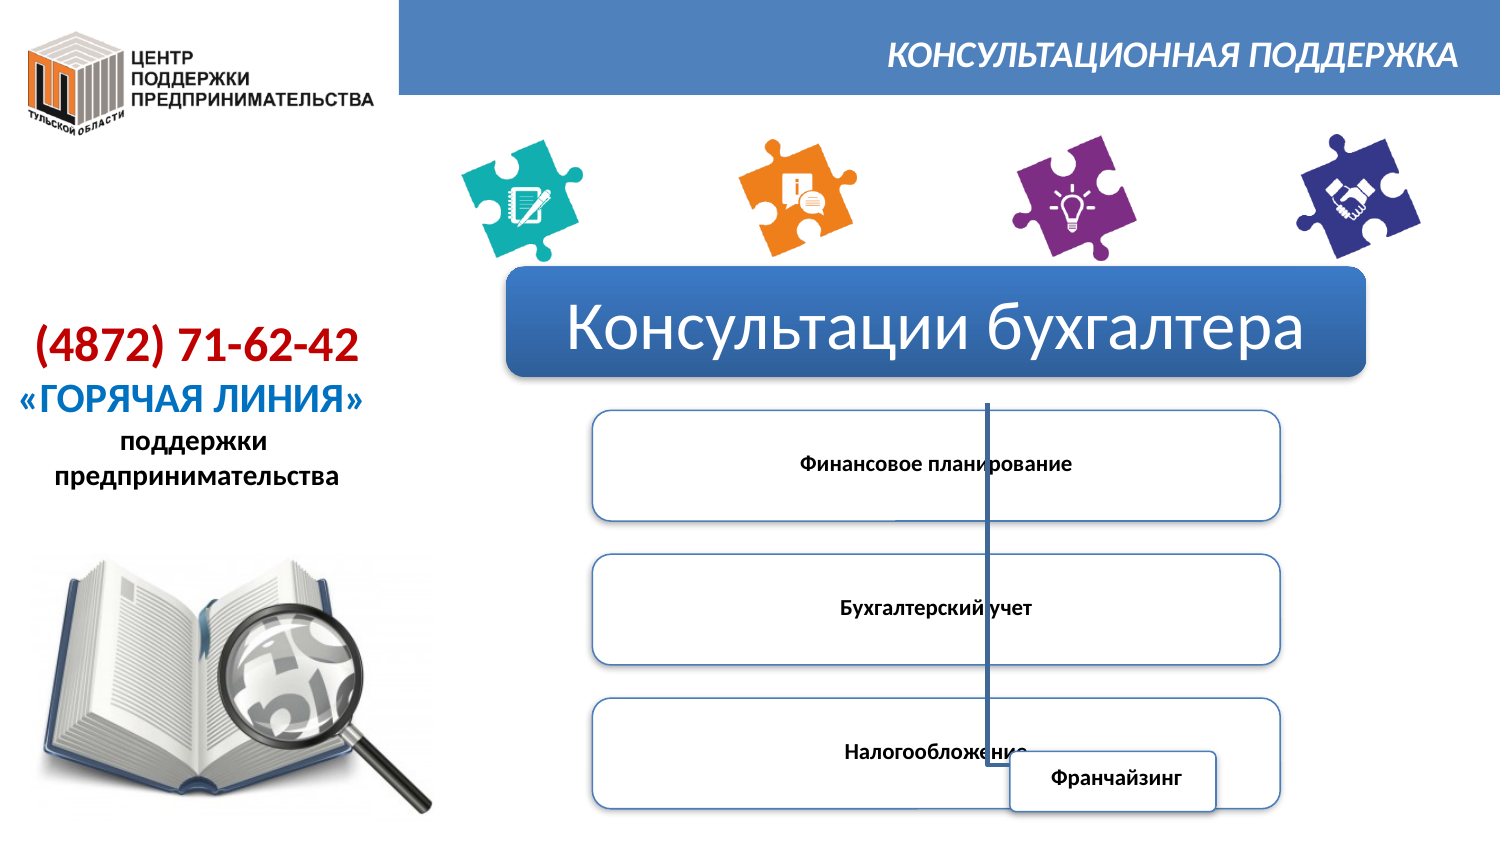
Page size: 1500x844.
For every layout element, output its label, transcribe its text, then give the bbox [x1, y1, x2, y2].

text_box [1009, 744, 1217, 812]
picture [1011, 135, 1138, 261]
picture [29, 554, 434, 822]
picture [738, 139, 857, 258]
text_box КОНСУЛЬТАЦИОННАЯ ПОДДЕРЖКА [690, 22, 1474, 83]
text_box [398, 266, 1474, 810]
picture [1296, 134, 1421, 259]
text_box (4872) 71-62-42 «ГОРЯЧАЯ ЛИНИЯ» поддержки предпринимательства [0, 303, 393, 499]
picture [460, 139, 584, 262]
picture [28, 31, 375, 137]
text_box [397, 0, 1500, 97]
